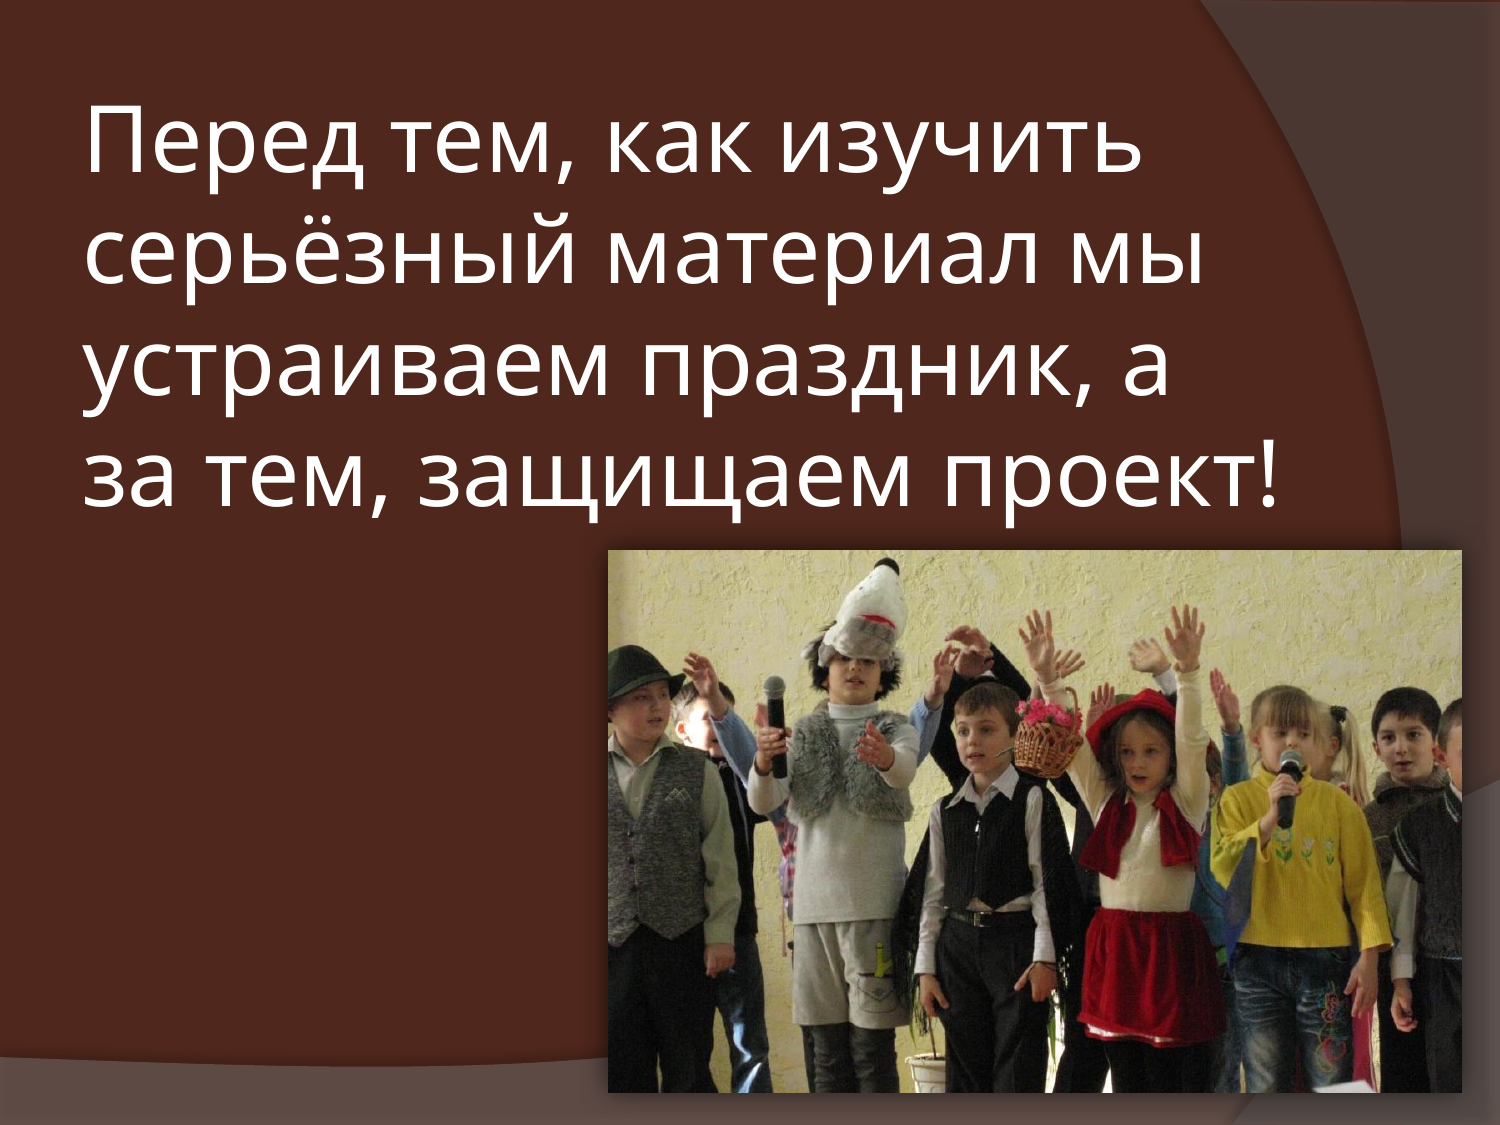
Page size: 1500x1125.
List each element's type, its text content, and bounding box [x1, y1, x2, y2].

title Перед тем, как изучить серьёзный материал мы устраиваем праздник, а за тем, защищаем проект! [75, 54, 1300, 551]
picture [608, 550, 1462, 1094]
